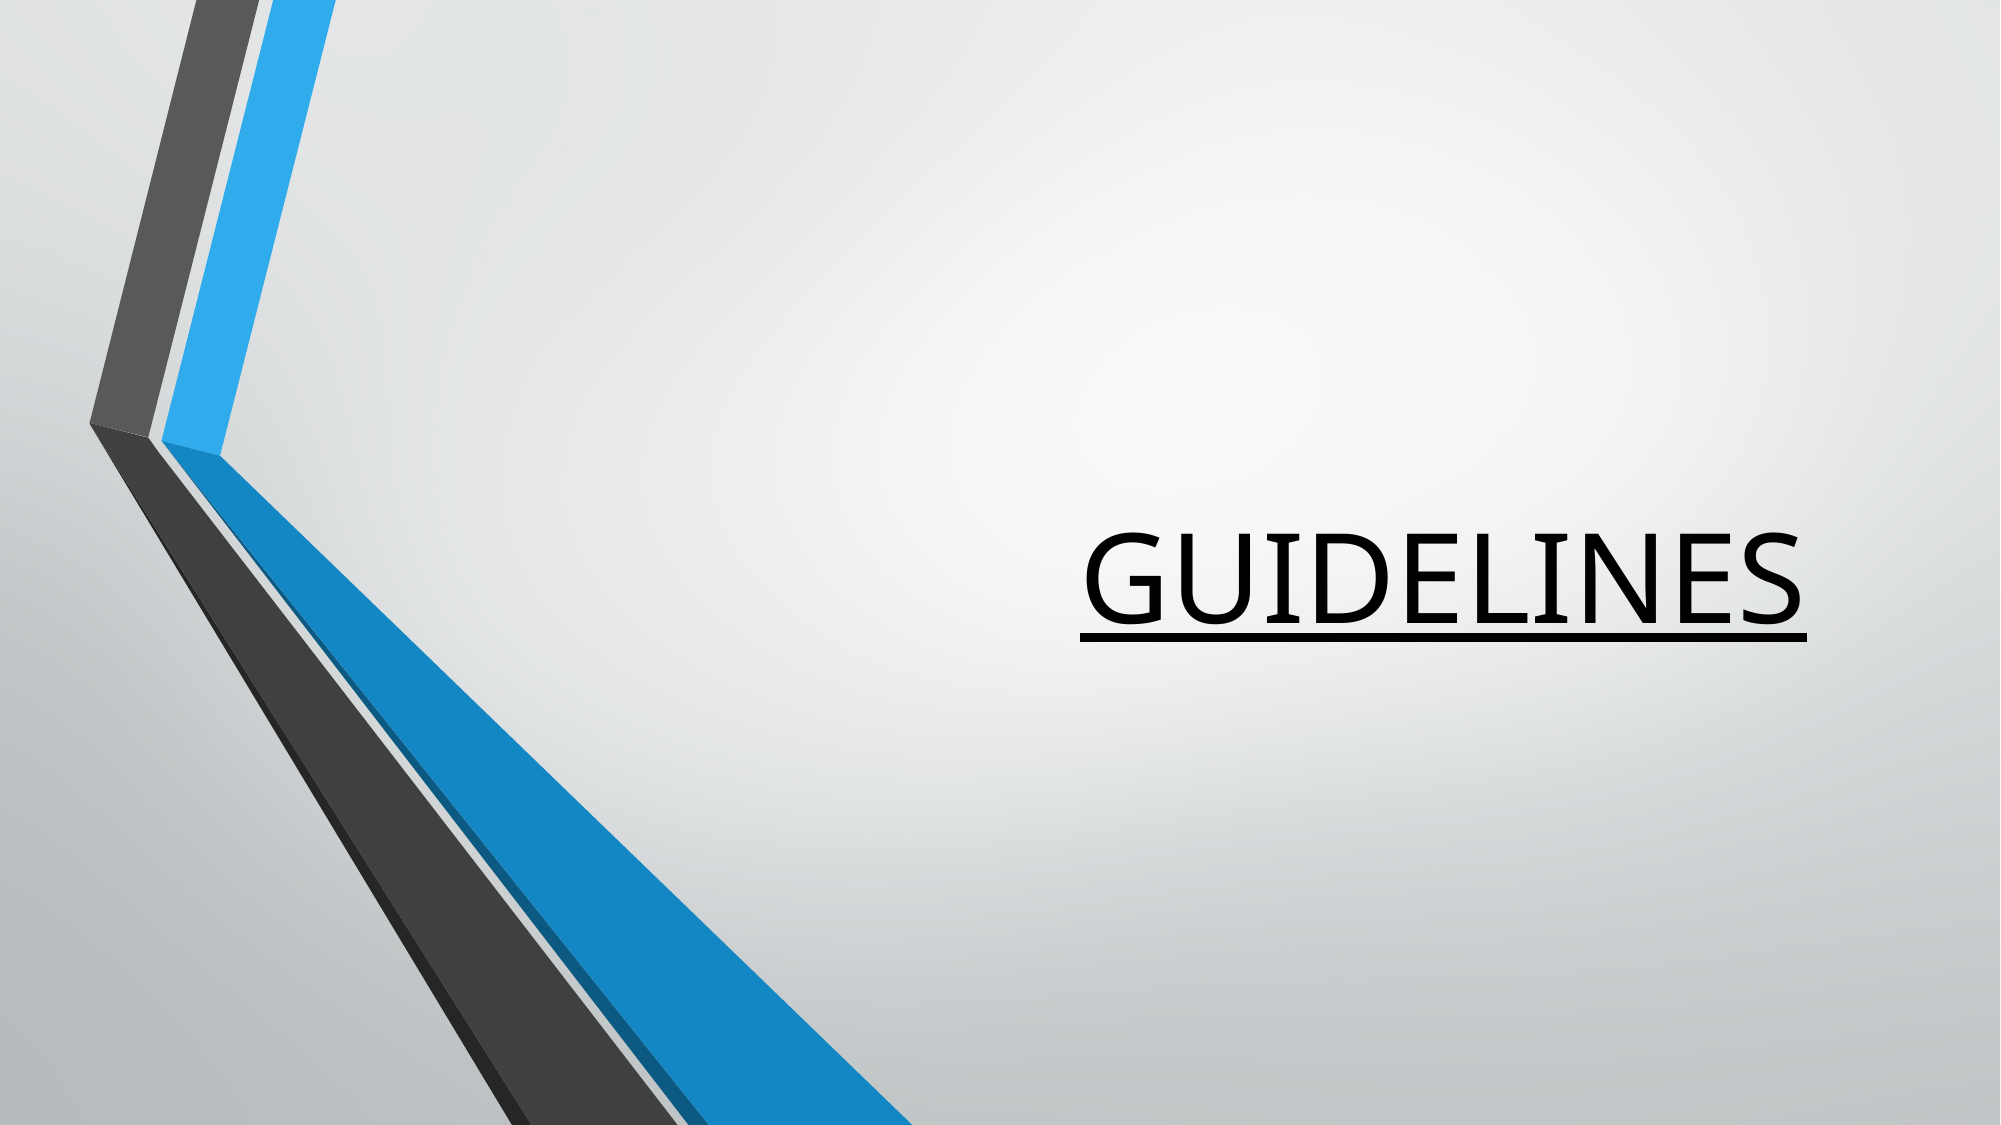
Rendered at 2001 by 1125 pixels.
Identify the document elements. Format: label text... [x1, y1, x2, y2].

title GUIDELINES [480, 226, 1887, 656]
